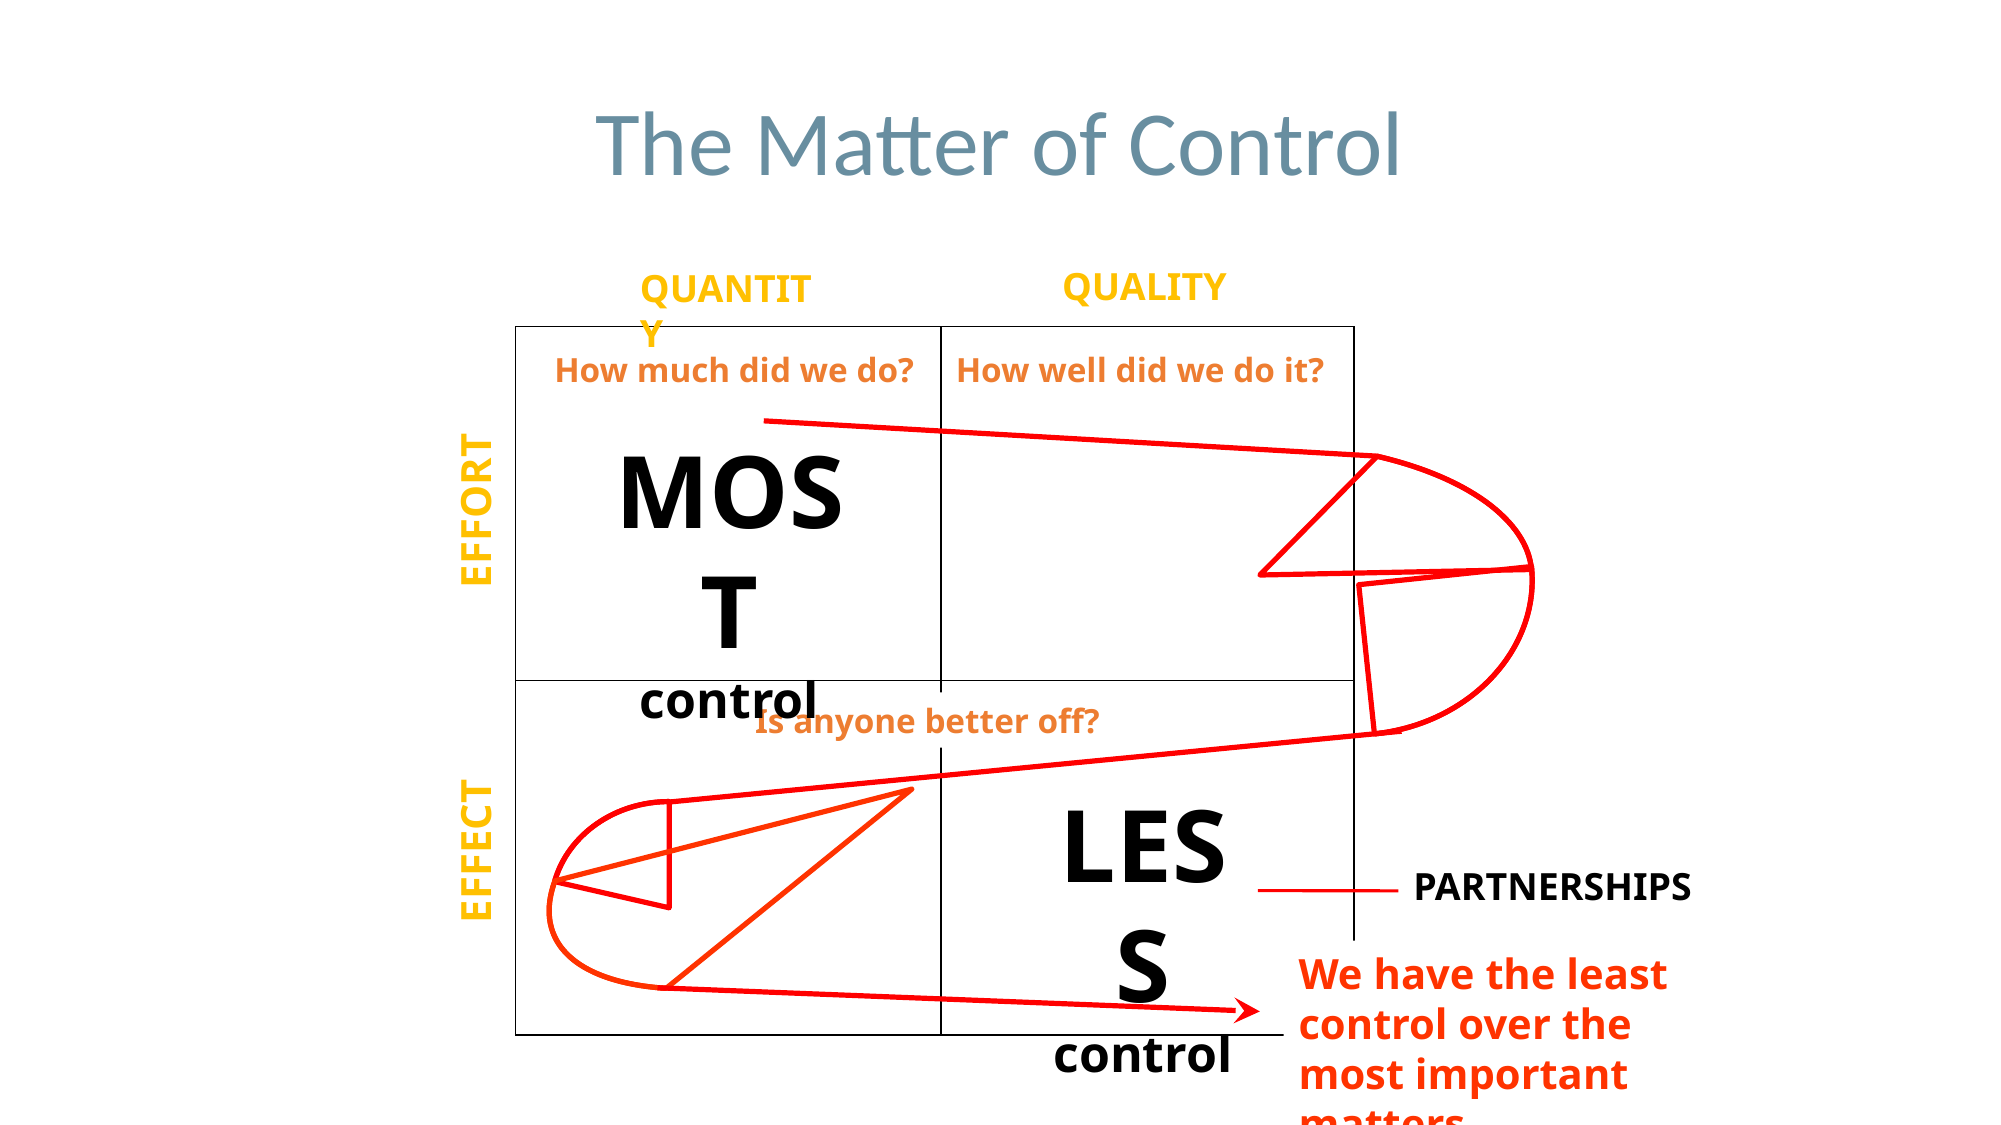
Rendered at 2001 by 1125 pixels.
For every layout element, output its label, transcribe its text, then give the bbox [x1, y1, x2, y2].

text_box EFFORT [441, 411, 508, 611]
text_box [942, 326, 1355, 420]
text_box [1358, 566, 1533, 731]
text_box LESS control [1019, 803, 1267, 970]
text_box QUALITY [1047, 255, 1244, 317]
title The Matter of Control [324, 45, 1675, 233]
text_box [942, 681, 1355, 731]
text_box Is anyone better off? [740, 692, 940, 731]
text_box [515, 326, 940, 680]
text_box MOST control [583, 420, 876, 616]
text_box We have the least control over the most important matters [1283, 940, 1750, 1108]
text_box How much did we do? [539, 341, 940, 398]
text_box [1259, 456, 1532, 576]
text_box Is anyone better off? [941, 692, 1124, 731]
text_box [549, 803, 895, 988]
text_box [669, 731, 1402, 803]
text_box [555, 801, 670, 880]
text_box EFFECT [441, 754, 508, 949]
text_box [942, 457, 1355, 680]
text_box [657, 987, 1260, 1012]
text_box [942, 803, 1355, 1035]
text_box [515, 681, 940, 1035]
text_box How well did we do it? [941, 341, 1353, 397]
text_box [763, 420, 1379, 457]
text_box QUANTITY [624, 257, 849, 319]
text_box PARTNERSHIPS [1398, 855, 1774, 917]
